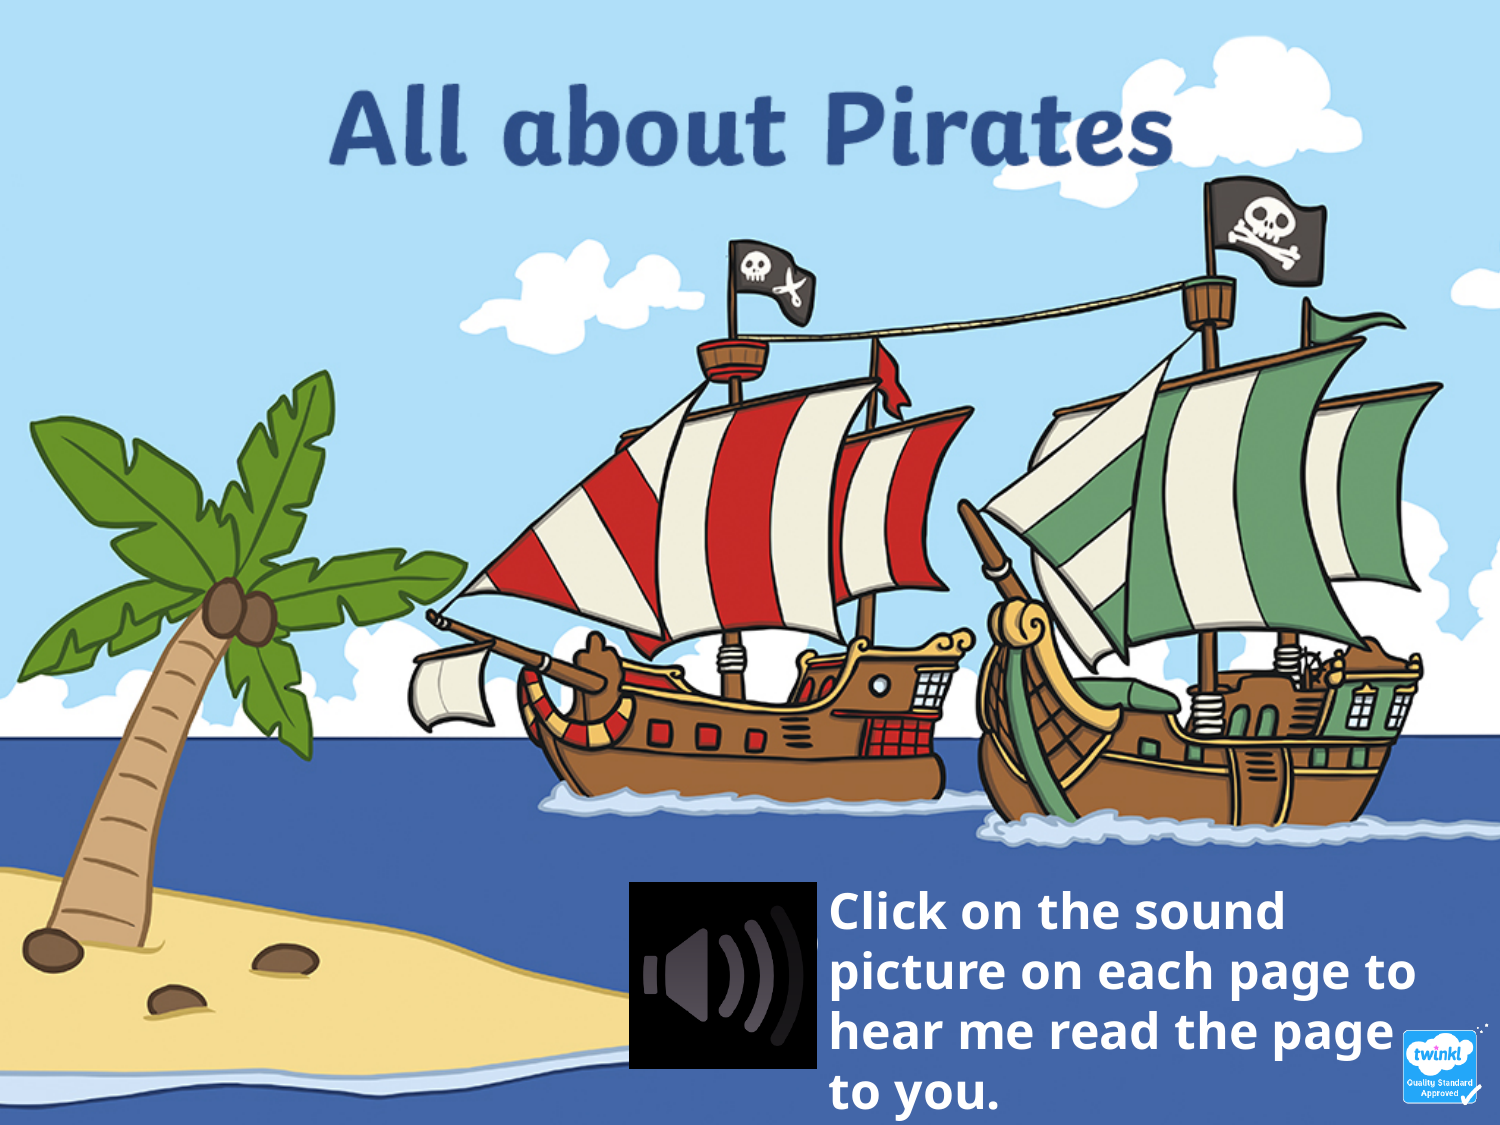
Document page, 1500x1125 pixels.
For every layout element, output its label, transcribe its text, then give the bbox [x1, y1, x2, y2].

picture [0, 0, 1500, 1125]
text_box Click on the sound picture on each page to hear me read the page to you. [814, 872, 1440, 1125]
